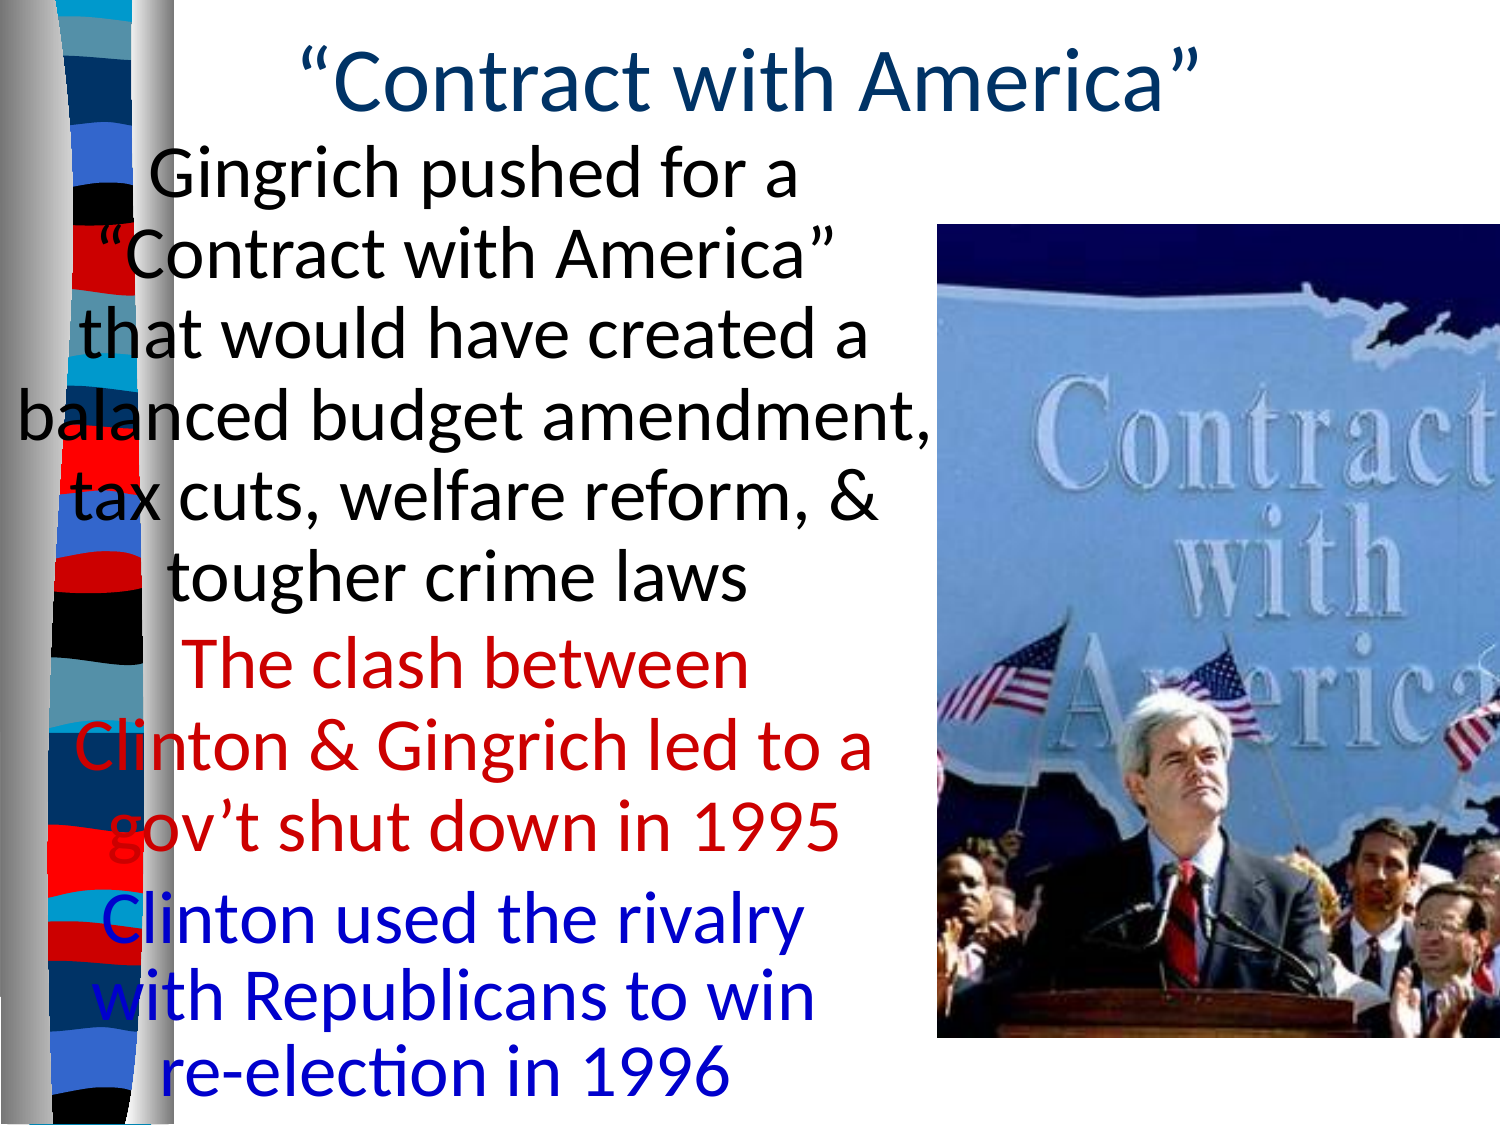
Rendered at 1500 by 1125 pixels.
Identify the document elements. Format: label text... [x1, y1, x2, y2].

text_box The clash between Clinton & Gingrich led to a gov’t shut down in 1995 [0, 616, 932, 875]
text_box Clinton used the rivalry with Republicans to win re-election in 1996 [0, 875, 925, 1120]
picture [937, 224, 1500, 1038]
text_box Gingrich pushed for a “Contract with America” that would have created a balanced budget amendment, tax cuts, welfare reform, & tougher crime laws [0, 124, 950, 616]
title “Contract with America” [37, 0, 1463, 150]
